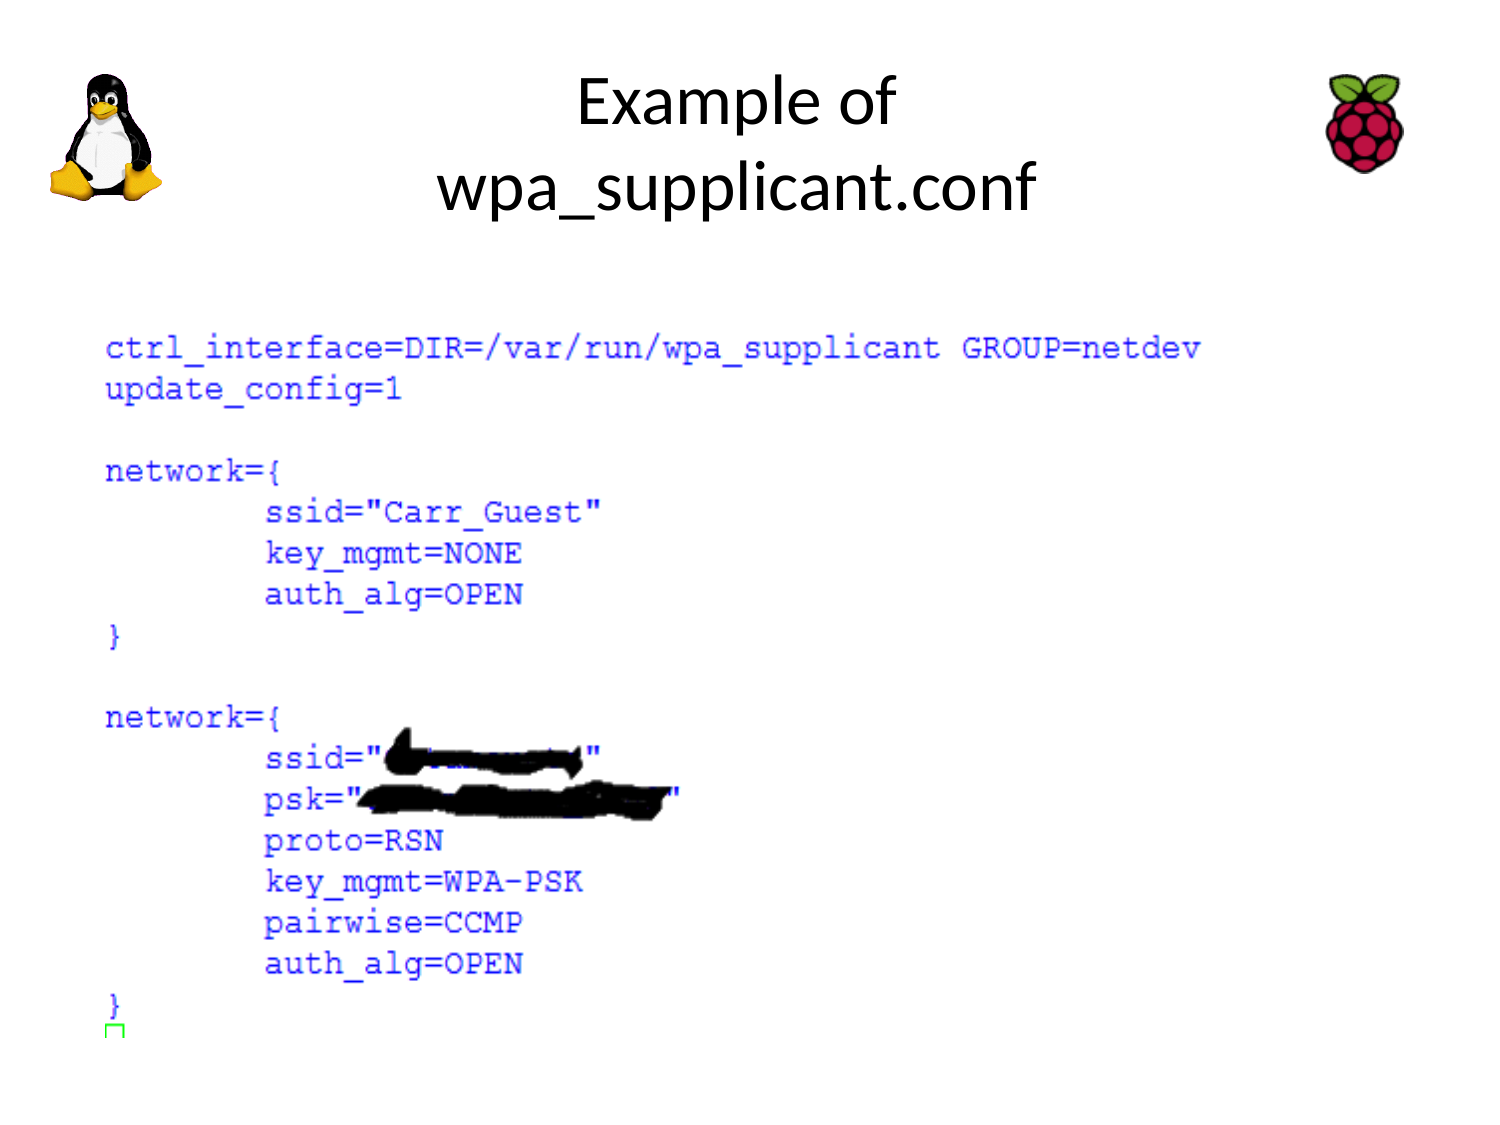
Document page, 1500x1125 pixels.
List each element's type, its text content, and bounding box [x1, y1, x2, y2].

picture [105, 313, 1326, 1038]
picture [1324, 74, 1404, 174]
title Example of wpa_supplicant.conf [187, 45, 1288, 233]
picture [49, 74, 162, 201]
